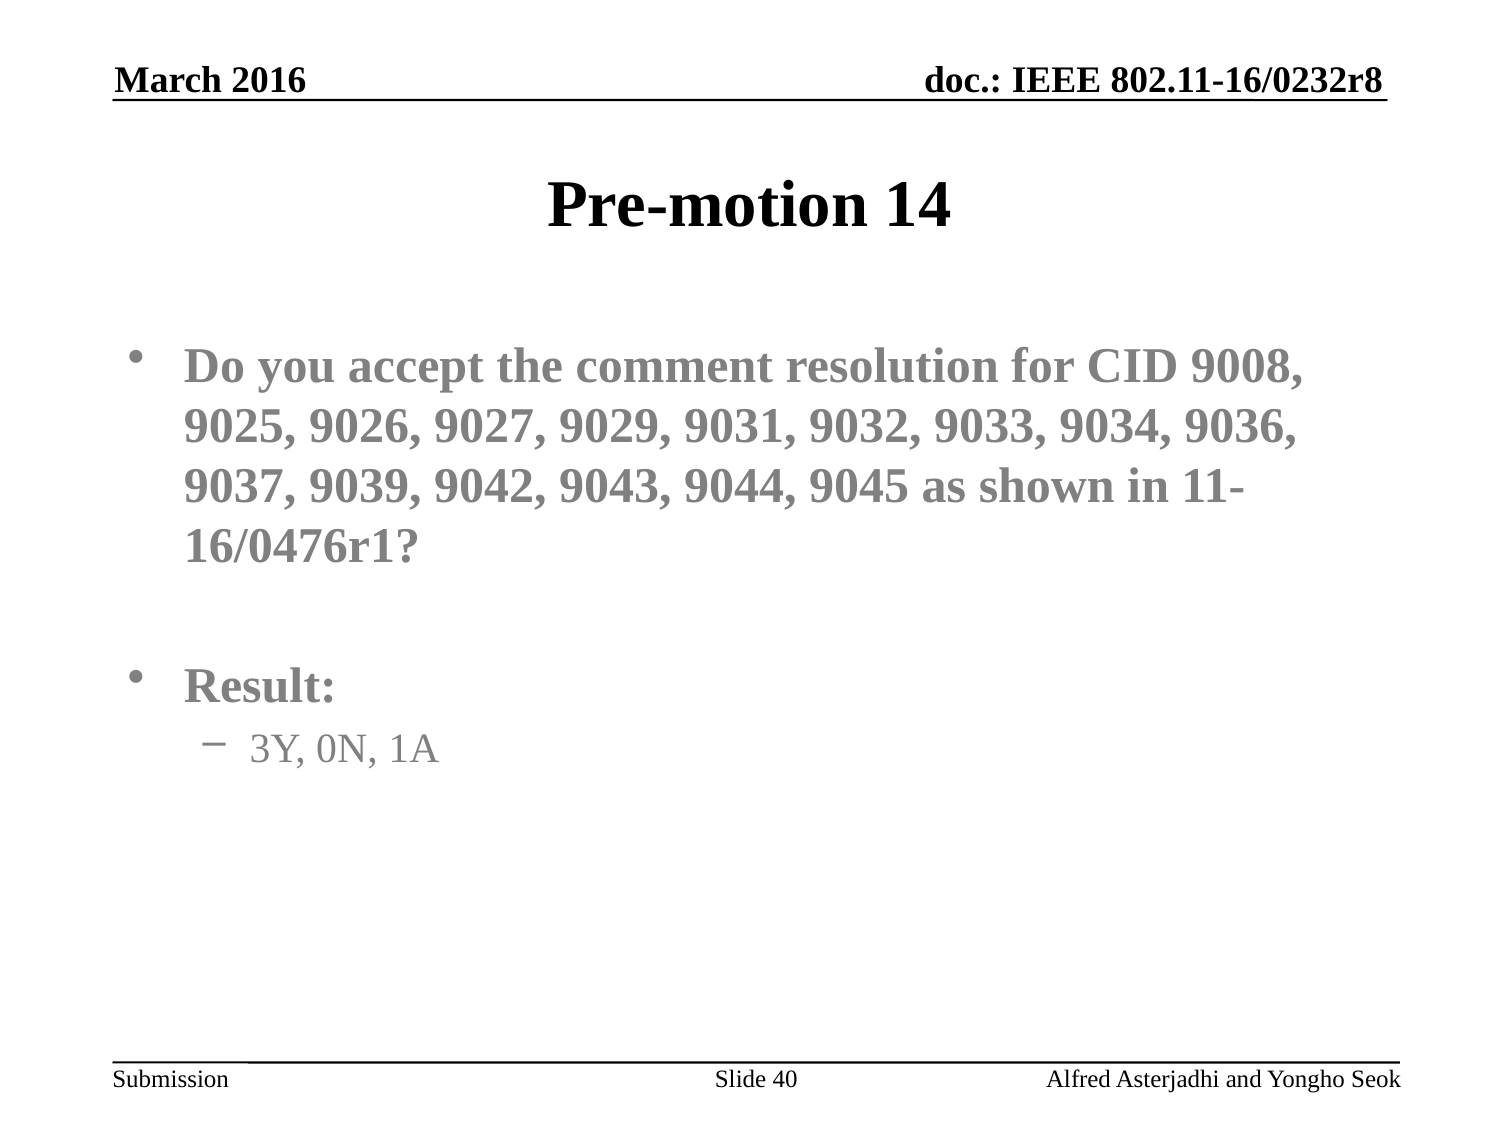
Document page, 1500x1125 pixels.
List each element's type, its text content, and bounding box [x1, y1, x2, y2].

list Do you accept the comment resolution for CID 9008, 9025, 9026, 9027, 9029, 9031, 9032, 9033, 9034, 9036, 9037, 9039, 9042, 9043, 9044, 9045 as shown in 11-16/0476r1? Result: 3Y, 0N, 1A [112, 324, 1388, 1001]
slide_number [114, 54, 309, 101]
slide_number Slide 40 [712, 1061, 800, 1093]
title Pre-motion 14 [112, 112, 1388, 288]
footer Alfred Asterjadhi and Yongho Seok [1041, 1061, 1402, 1093]
